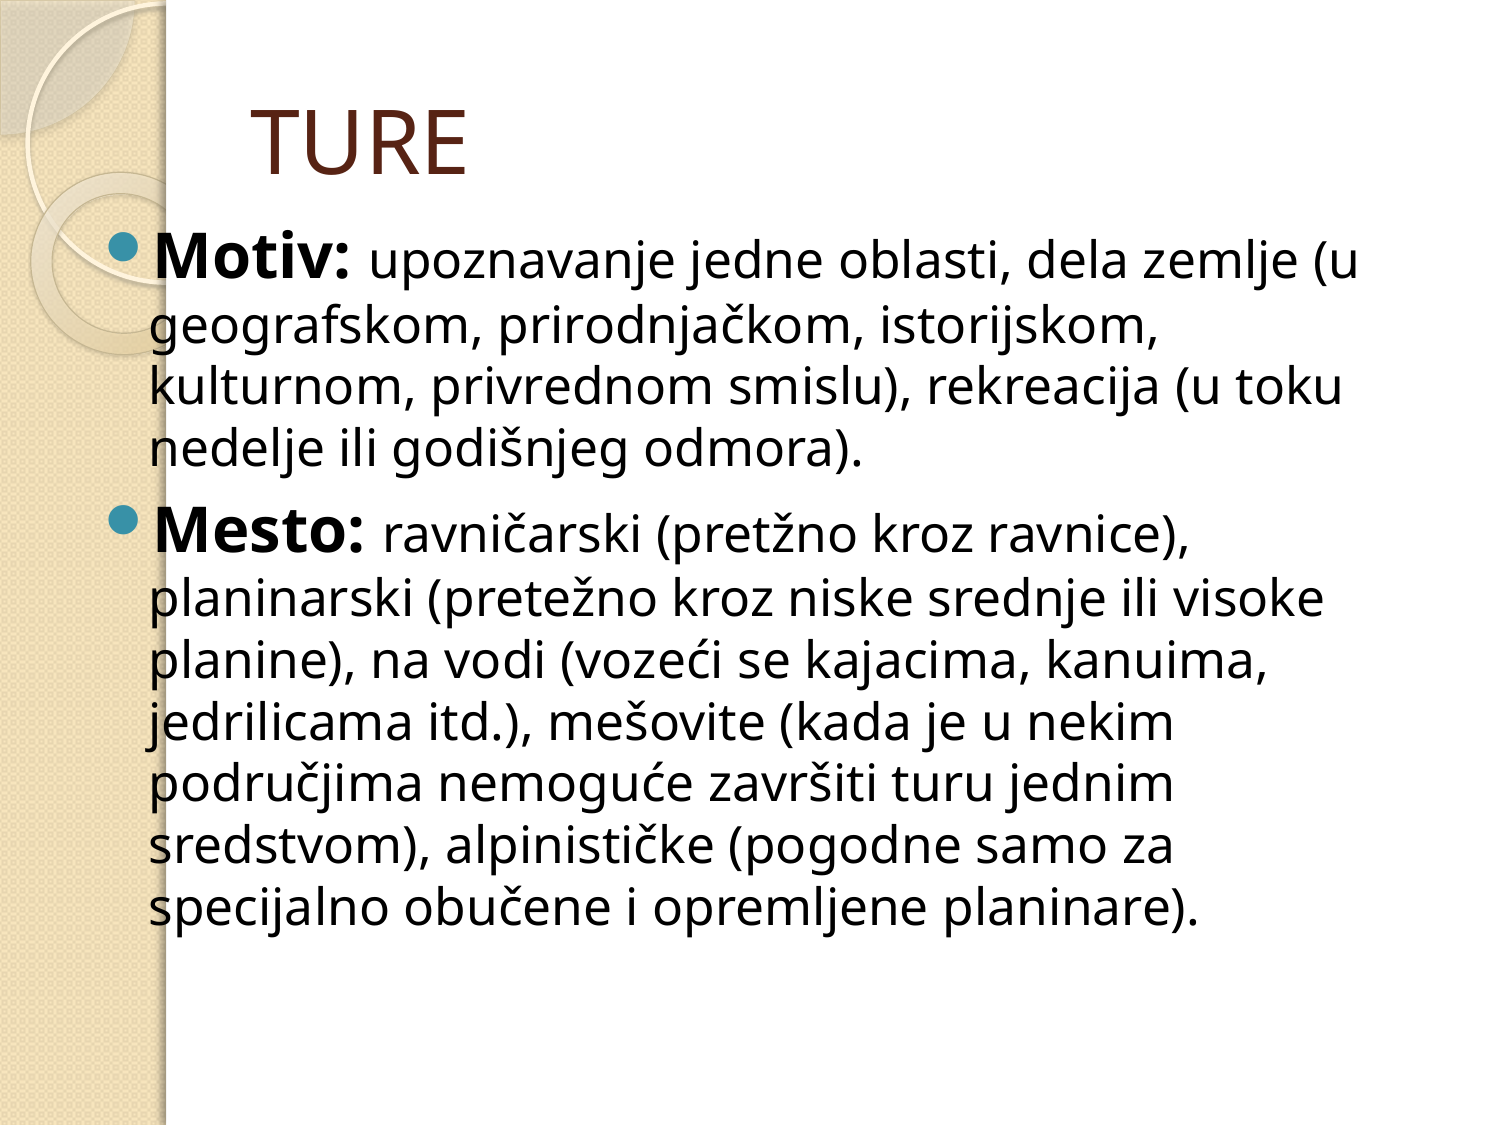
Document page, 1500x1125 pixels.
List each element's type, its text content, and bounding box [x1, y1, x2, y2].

list Motiv: upoznavanje jedne oblasti, dela zemlje (u geografskom, prirodnjačkom, istorijskom, kulturnom, privrednom smislu), rekreacija (u toku nedelje ili godišnjeg odmora). Mesto: ravničarski (pretžno kroz ravnice), planinarski (pretežno kroz niske srednje ili visoke planine), na vodi (vozeći se kajacima, kanuima, jedrilicama itd.), mešovite (kada je u nekim područjima nemoguće završiti turu jednim sredstvom), alpinističke (pogodne samo za specijalno obučene i opremljene planinare). [76, 208, 1427, 951]
title TURE [235, 45, 1466, 233]
